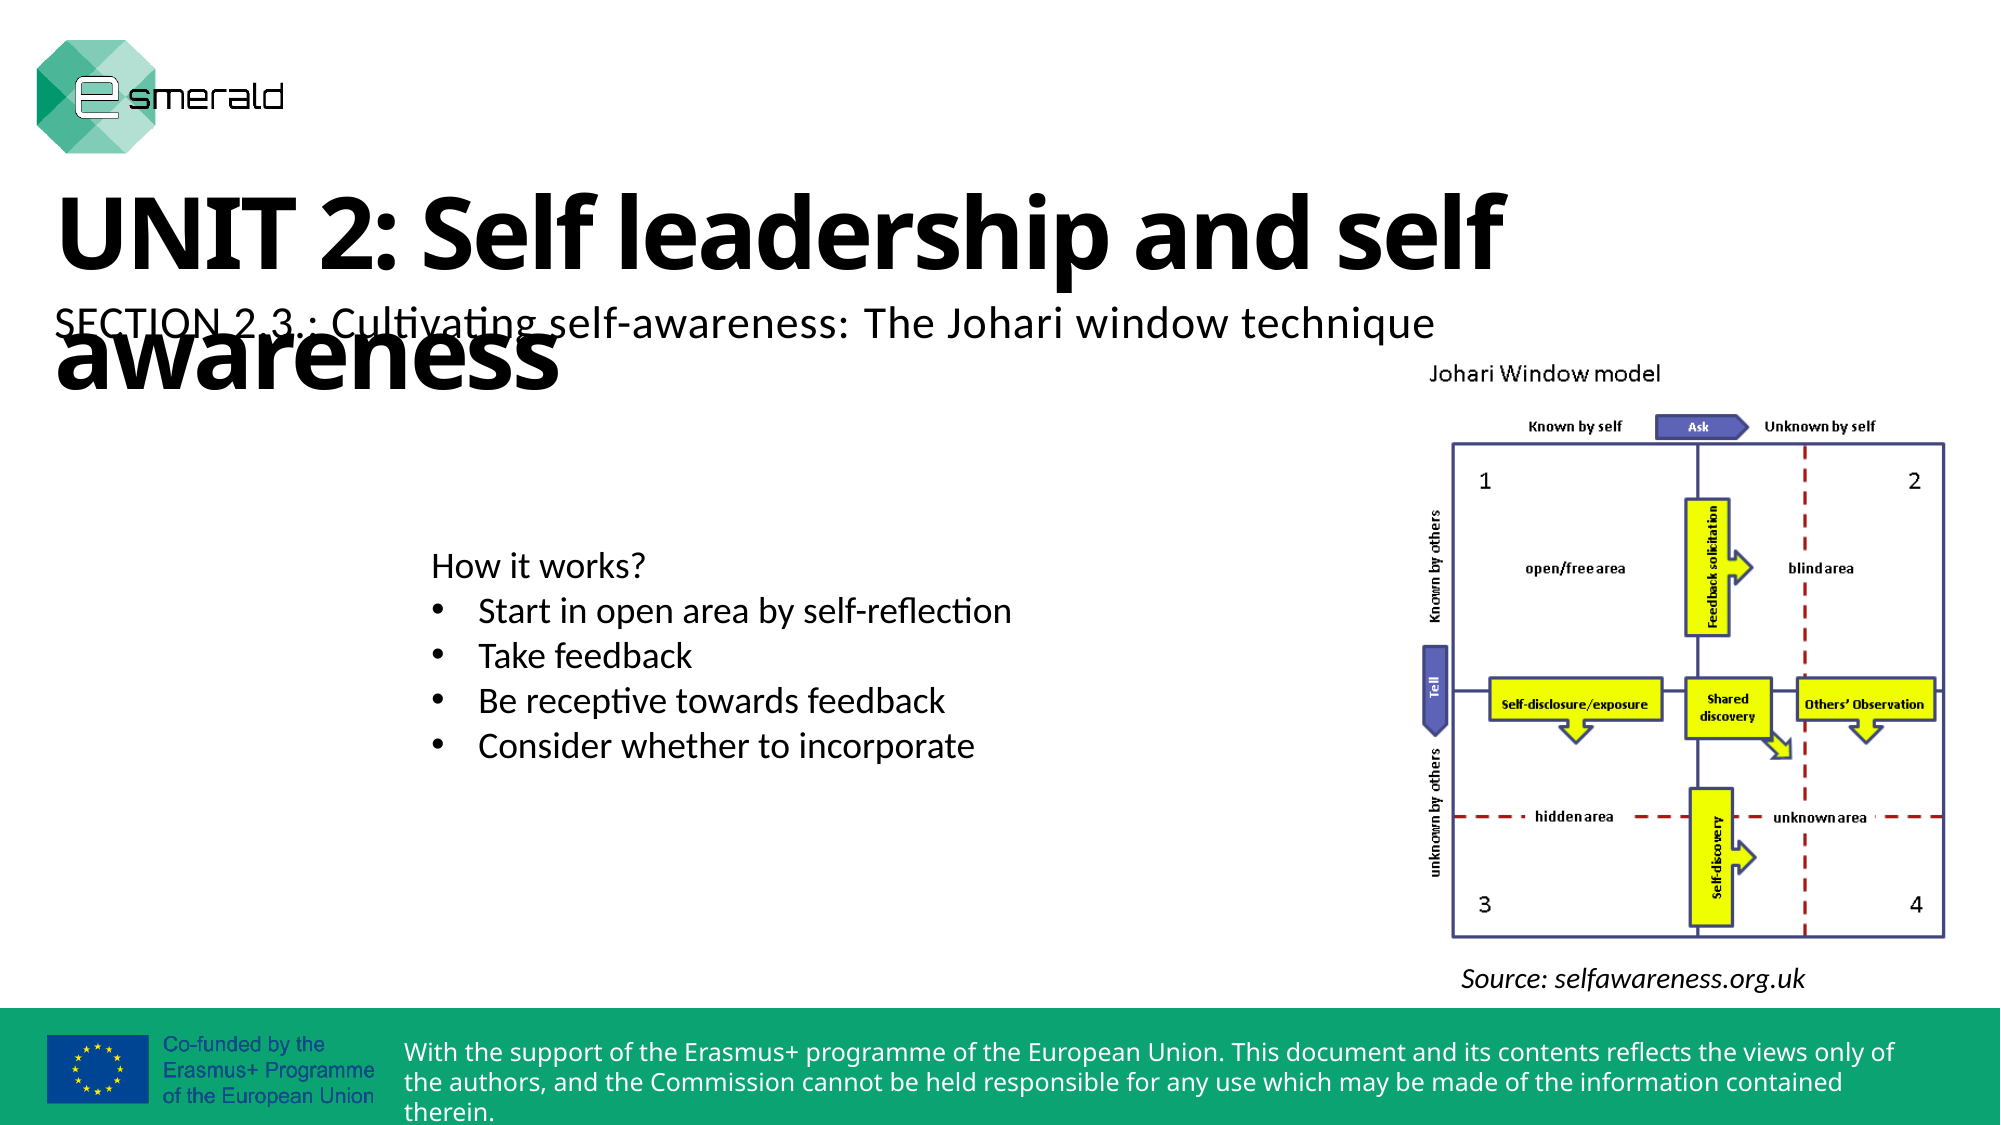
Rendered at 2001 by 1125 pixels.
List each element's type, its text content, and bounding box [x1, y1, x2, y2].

text_box Source: selfawareness.org.uk [1446, 957, 1822, 1002]
text_box UNIT 2: Self leadership and self awareness [52, 349, 1392, 410]
text_box SECTION 2.3.: Cultivating self-awareness: The Johari window technique [52, 290, 1466, 349]
picture [47, 1035, 374, 1107]
picture [15, 18, 302, 169]
picture [1392, 348, 1981, 957]
text_box How it works? Start in open area by self-reflection Take feedback Be receptive towards feedback Consider whether to incorporate [416, 533, 1029, 774]
text_box UNIT 2: Self leadership and self awareness [52, 167, 1760, 348]
